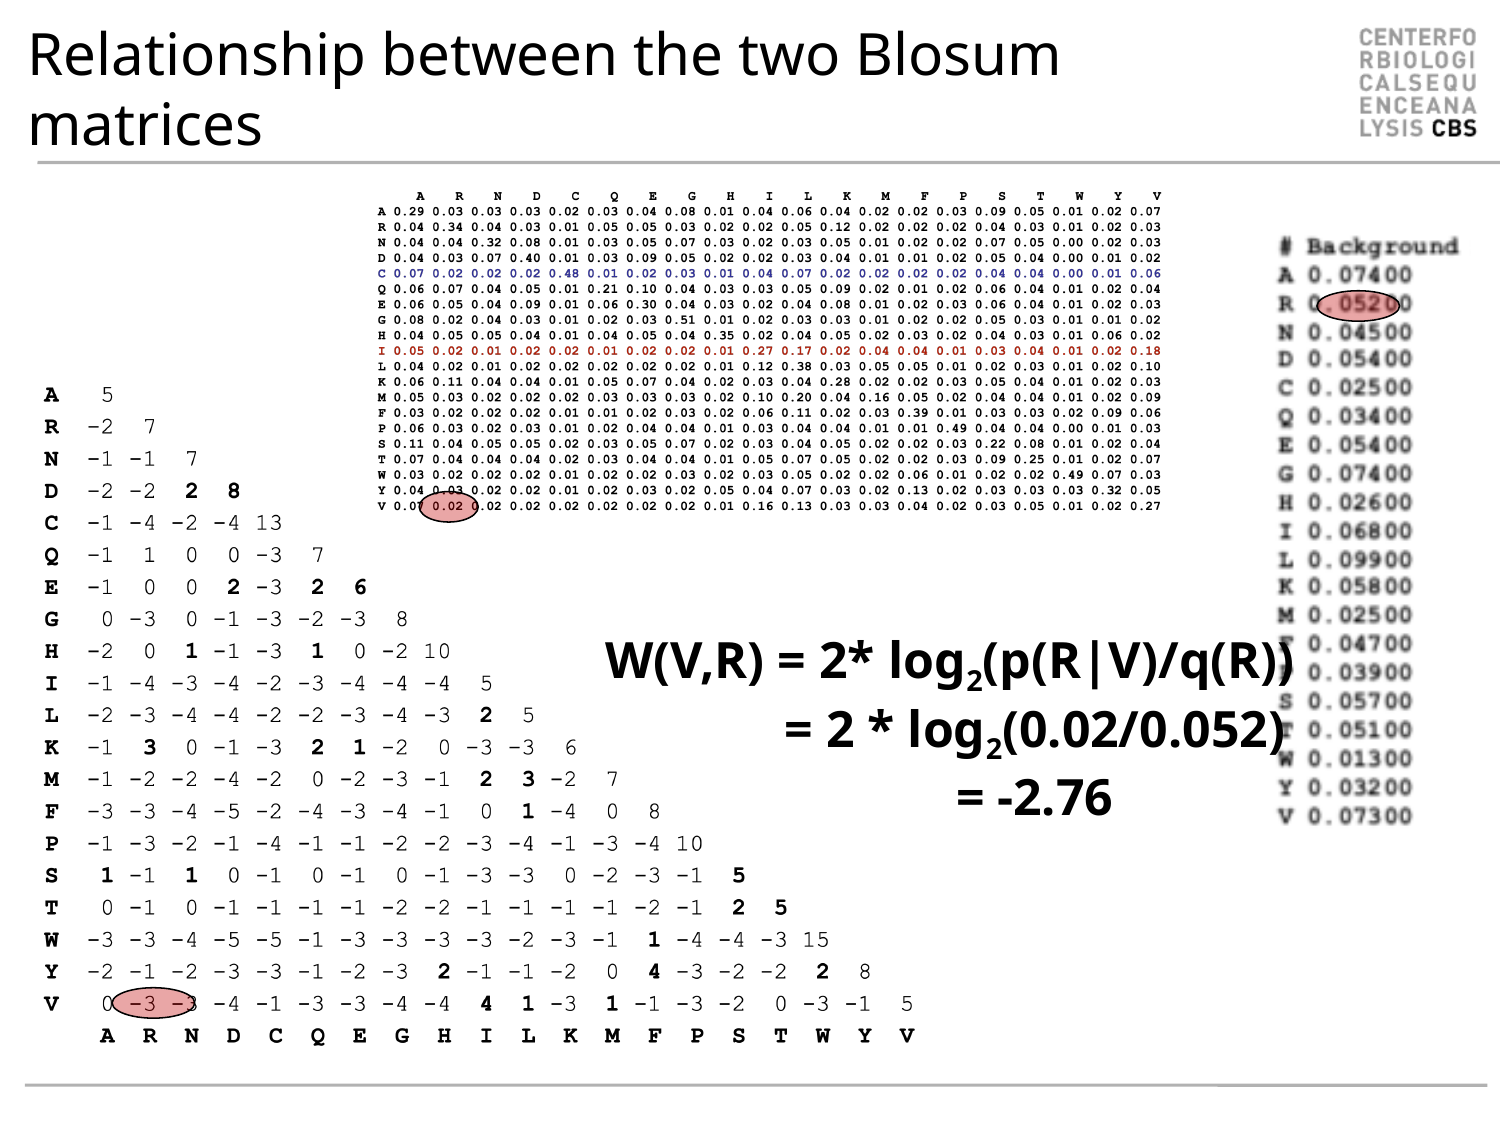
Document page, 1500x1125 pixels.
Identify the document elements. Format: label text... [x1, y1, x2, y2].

text_box W(V,R) = 2* log2(p(R|V)/q(R)) = 2 * log2(0.02/0.052) = -2.76 [1002, 621, 1228, 833]
picture [1350, 12, 1488, 150]
picture [1233, 196, 1471, 929]
title Relationship between the two Blosum matrices [12, 49, 1188, 126]
picture [29, 184, 1211, 1065]
